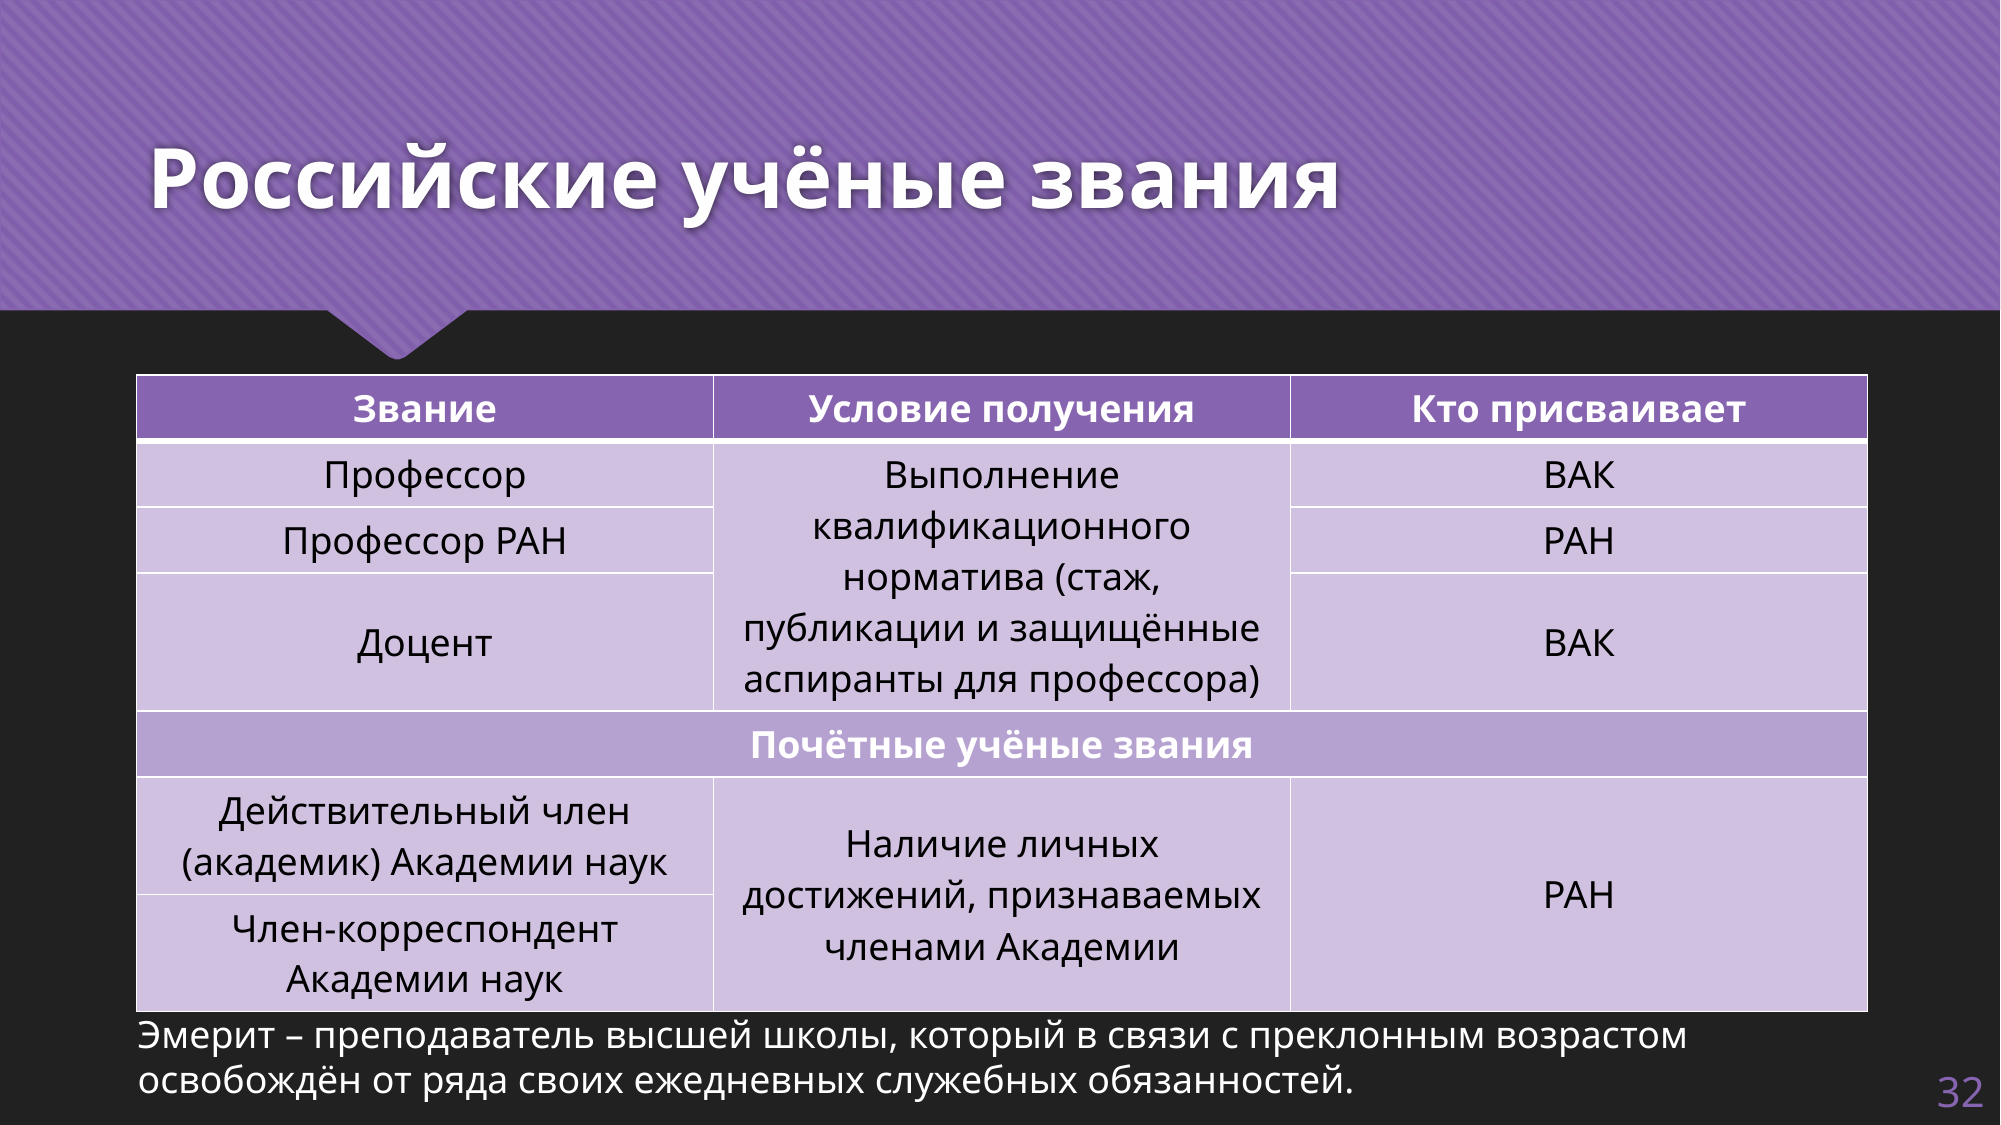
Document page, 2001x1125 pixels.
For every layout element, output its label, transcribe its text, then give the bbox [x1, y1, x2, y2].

text_box Эмерит – преподаватель высшей школы, который в связи с преклонным возрастом освобождён от ряда своих ежедневных служебных обязанностей. [122, 1004, 1873, 1109]
table_cell Почётные учёные звания [137, 712, 1867, 776]
title Российские учёные звания [132, 73, 1868, 233]
table_header Условие получения [714, 376, 1290, 438]
table_header Звание [137, 376, 713, 438]
table_cell Выполнение квалификационного норматива (стаж, публикации и защищённые аспиранты для профессора) [714, 444, 1290, 710]
table_cell Действительный член (академик) Академии наук [137, 778, 713, 894]
table_header Кто присваивает [1291, 376, 1867, 438]
table_cell Профессор РАН [137, 508, 713, 572]
slide_number 32 [1825, 1044, 2000, 1125]
table_cell Член-корреспондент Академии наук [137, 895, 713, 1004]
table_cell Доцент [137, 574, 713, 710]
table_cell Наличие личных достижений, признаваемых членами Академии [714, 778, 1290, 1004]
table_cell ВАК [1291, 444, 1867, 506]
table_cell ВАК [1291, 574, 1867, 710]
table_cell РАН [1291, 778, 1867, 1004]
table_cell Профессор [137, 444, 713, 506]
table_cell РАН [1291, 508, 1867, 572]
